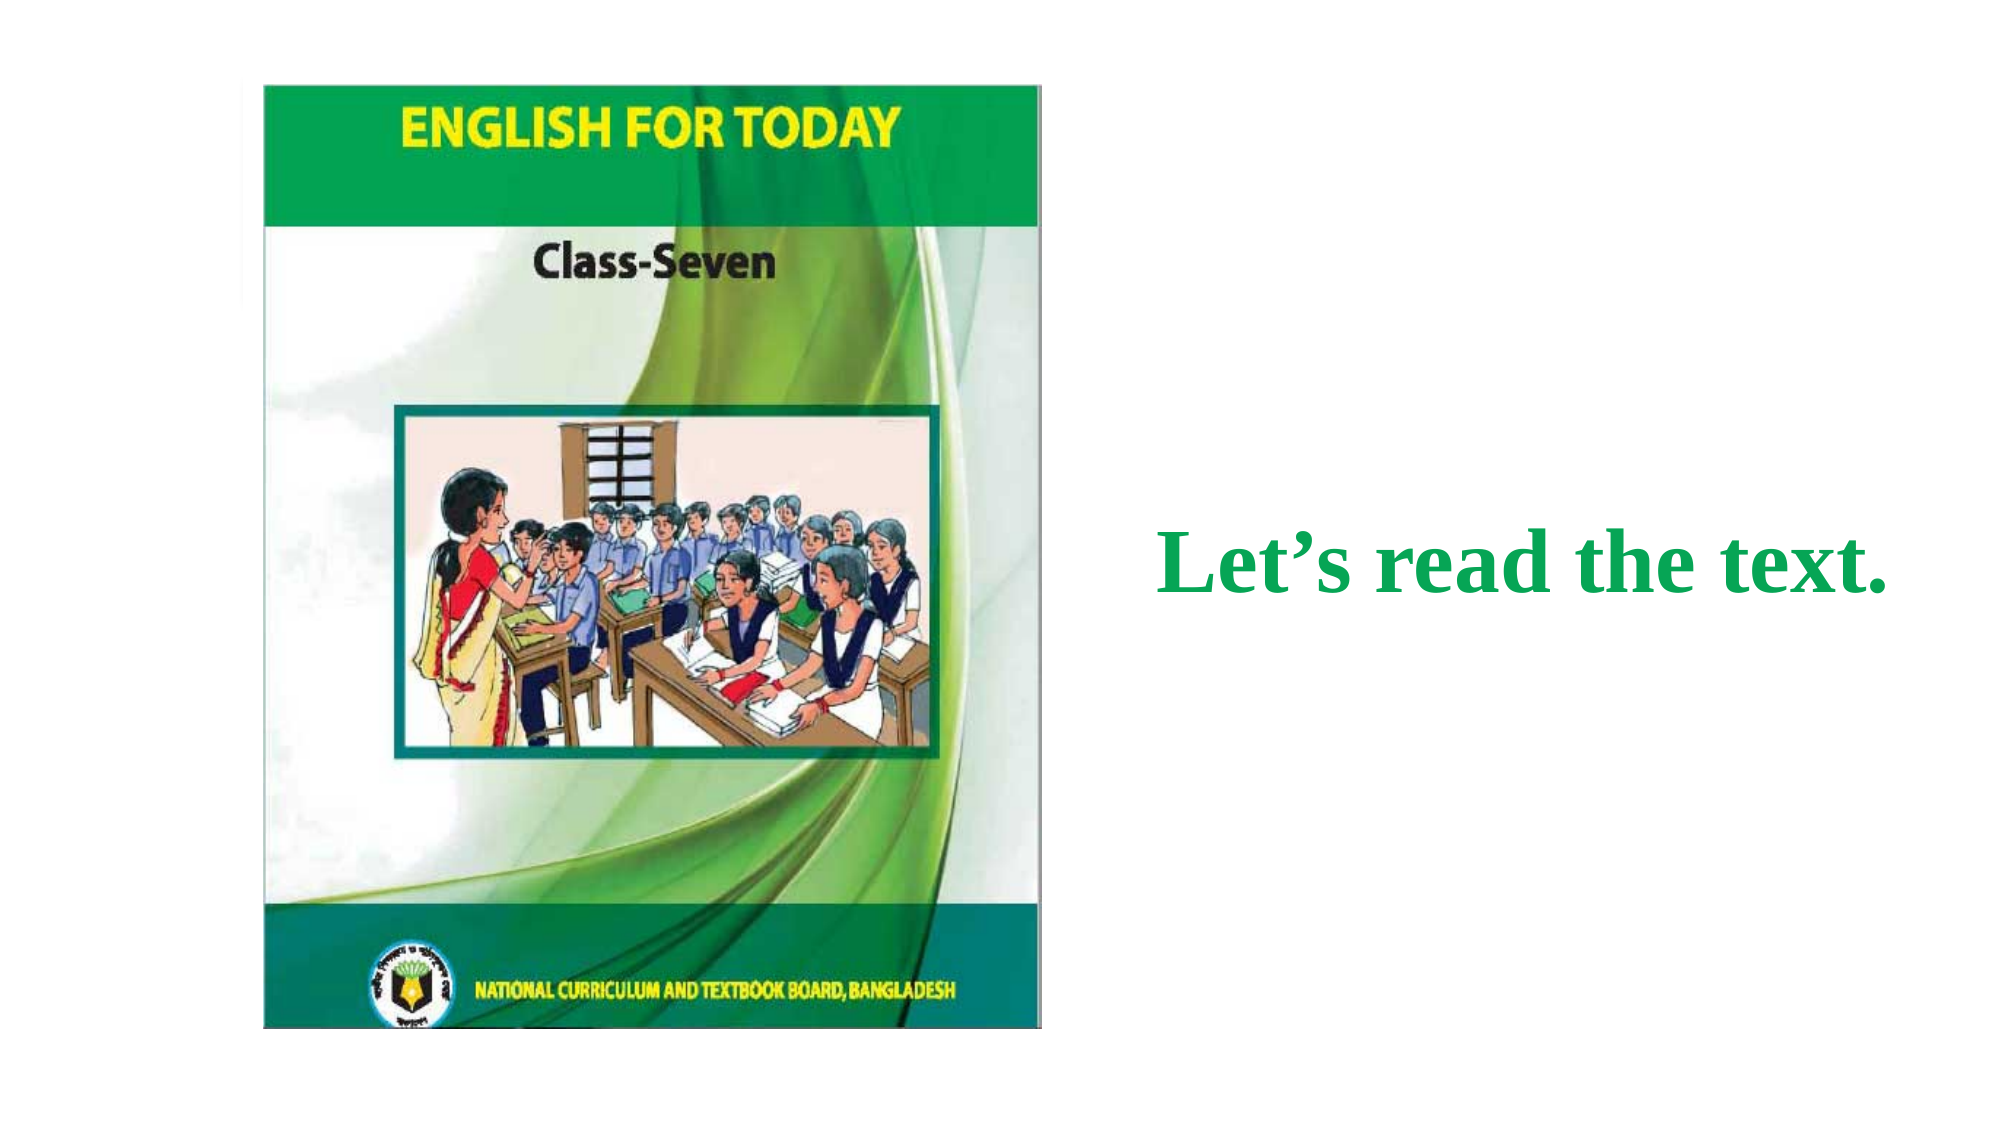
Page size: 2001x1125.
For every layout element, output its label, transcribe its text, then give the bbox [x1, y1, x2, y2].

picture [263, 83, 1042, 1029]
text_box Let’s read the text. [1141, 493, 1907, 618]
